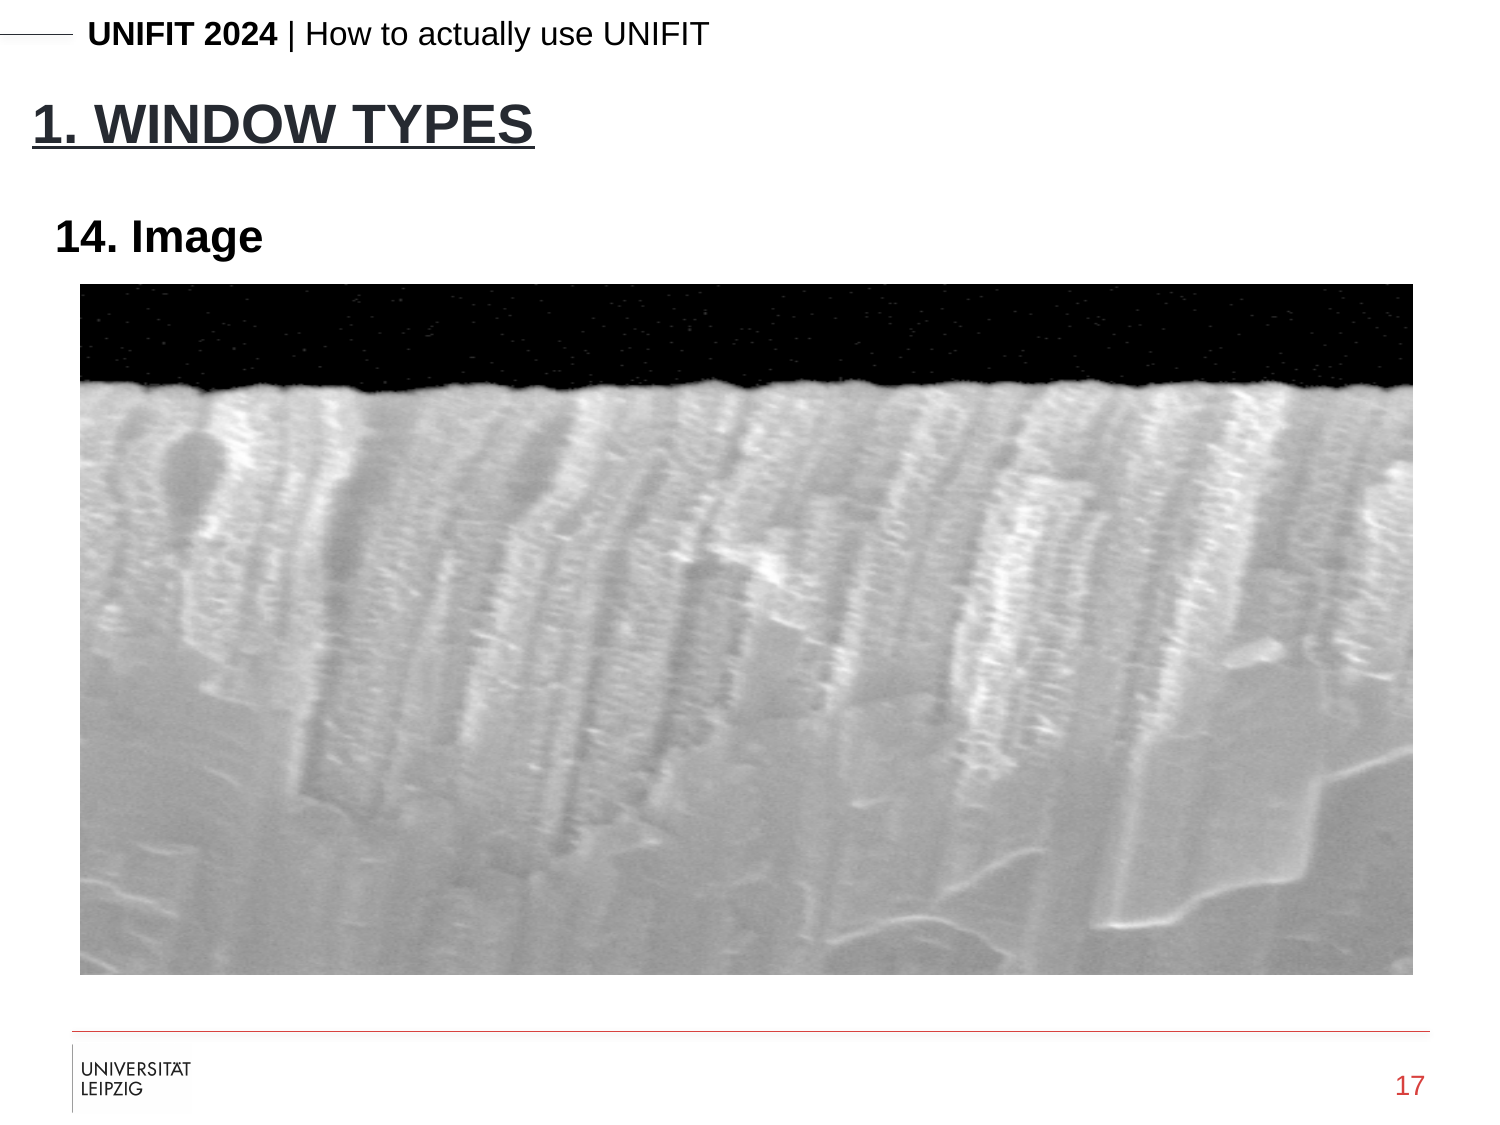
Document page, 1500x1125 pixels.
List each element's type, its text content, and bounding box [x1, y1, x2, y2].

title 1. Window Types [17, 80, 1369, 173]
picture [71, 1043, 192, 1114]
slide_number 17 [1283, 1067, 1426, 1119]
picture [80, 284, 1413, 976]
text_box 14. Image [40, 199, 942, 269]
